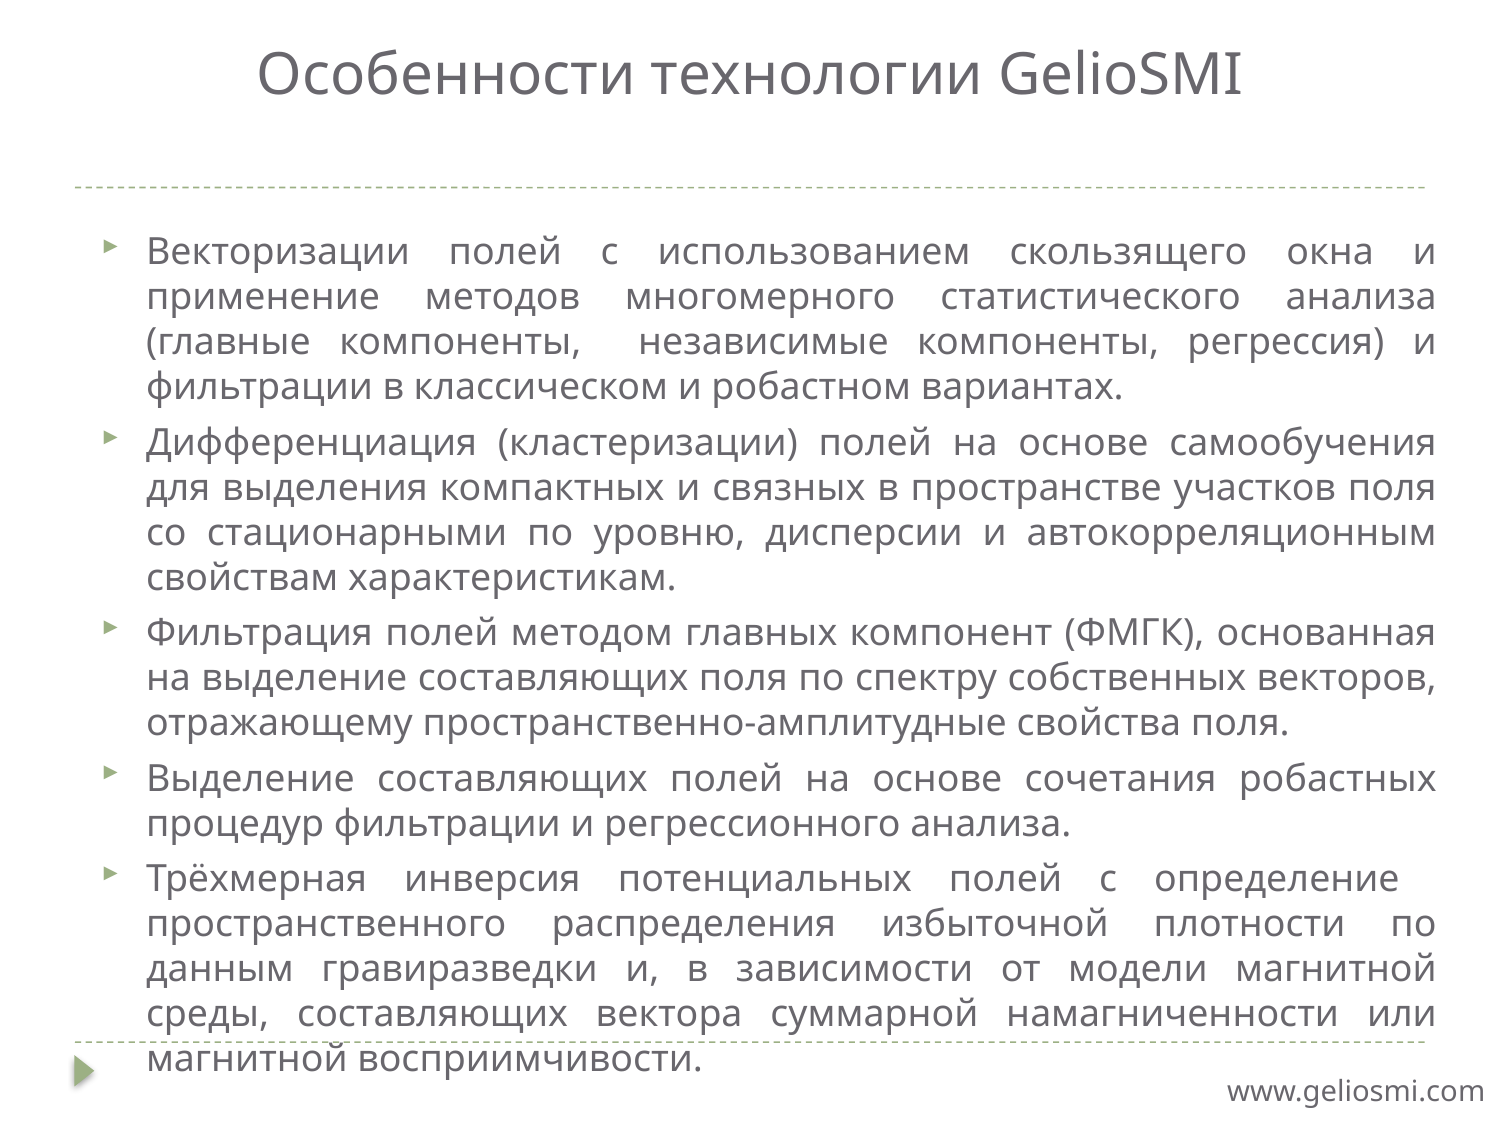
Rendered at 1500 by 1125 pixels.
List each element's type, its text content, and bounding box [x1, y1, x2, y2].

footer www.geliosmi.com [924, 1065, 1500, 1125]
title Особенности технологии GelioSMI [74, 24, 1426, 114]
list Векторизации полей с использованием скользящего окна и применение методов многомерного статистического анализа (главные компоненты, независимые компоненты, регрессия) и фильтрации в классическом и робастном вариантах. Дифференциация (кластеризации) полей на основе самообучения для выделения компактных и связных в пространстве участков поля со стационарными по уровню, дисперсии и автокорреляционным свойствам характеристикам. Фильтрация полей методом главных компонент (ФМГК), основанная на выделение составляющих поля по спектру собственных векторов, отражающему пространственно-амплитудные свойства поля. Выделение составляющих полей на основе сочетания робастных процедур фильтрации и регрессионного анализа. Трёхмерная инверсия потенциальных полей с определение пространственного распределения избыточной плотности по данным гравиразведки и, в зависимости от модели магнитной среды, составляющих вектора суммарной намагниченности или магнитной восприимчивости. [41, 219, 1454, 1048]
